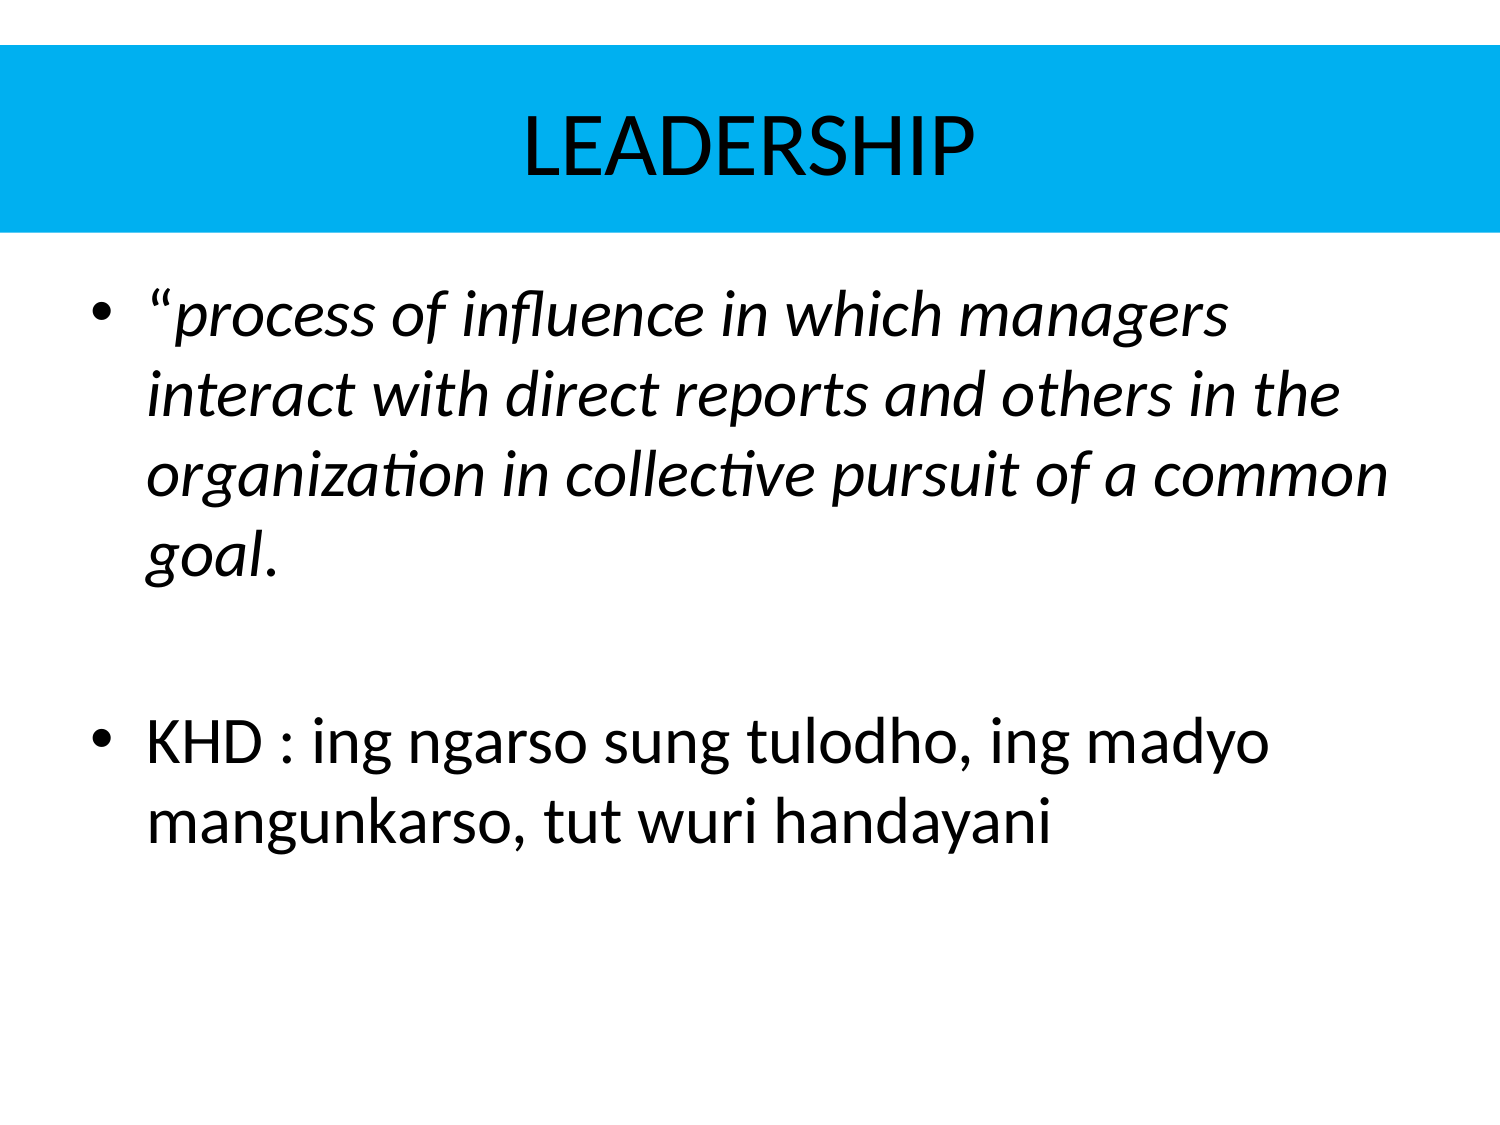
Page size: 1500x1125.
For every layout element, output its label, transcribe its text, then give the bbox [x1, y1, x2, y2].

title LEADERSHIP [0, 45, 1500, 233]
list “process of influence in which managers interact with direct reports and others in the organization in collective pursuit of a common goal. KHD : ing ngarso sung tulodho, ing madyo mangunkarso, tut wuri handayani [75, 262, 1425, 1005]
